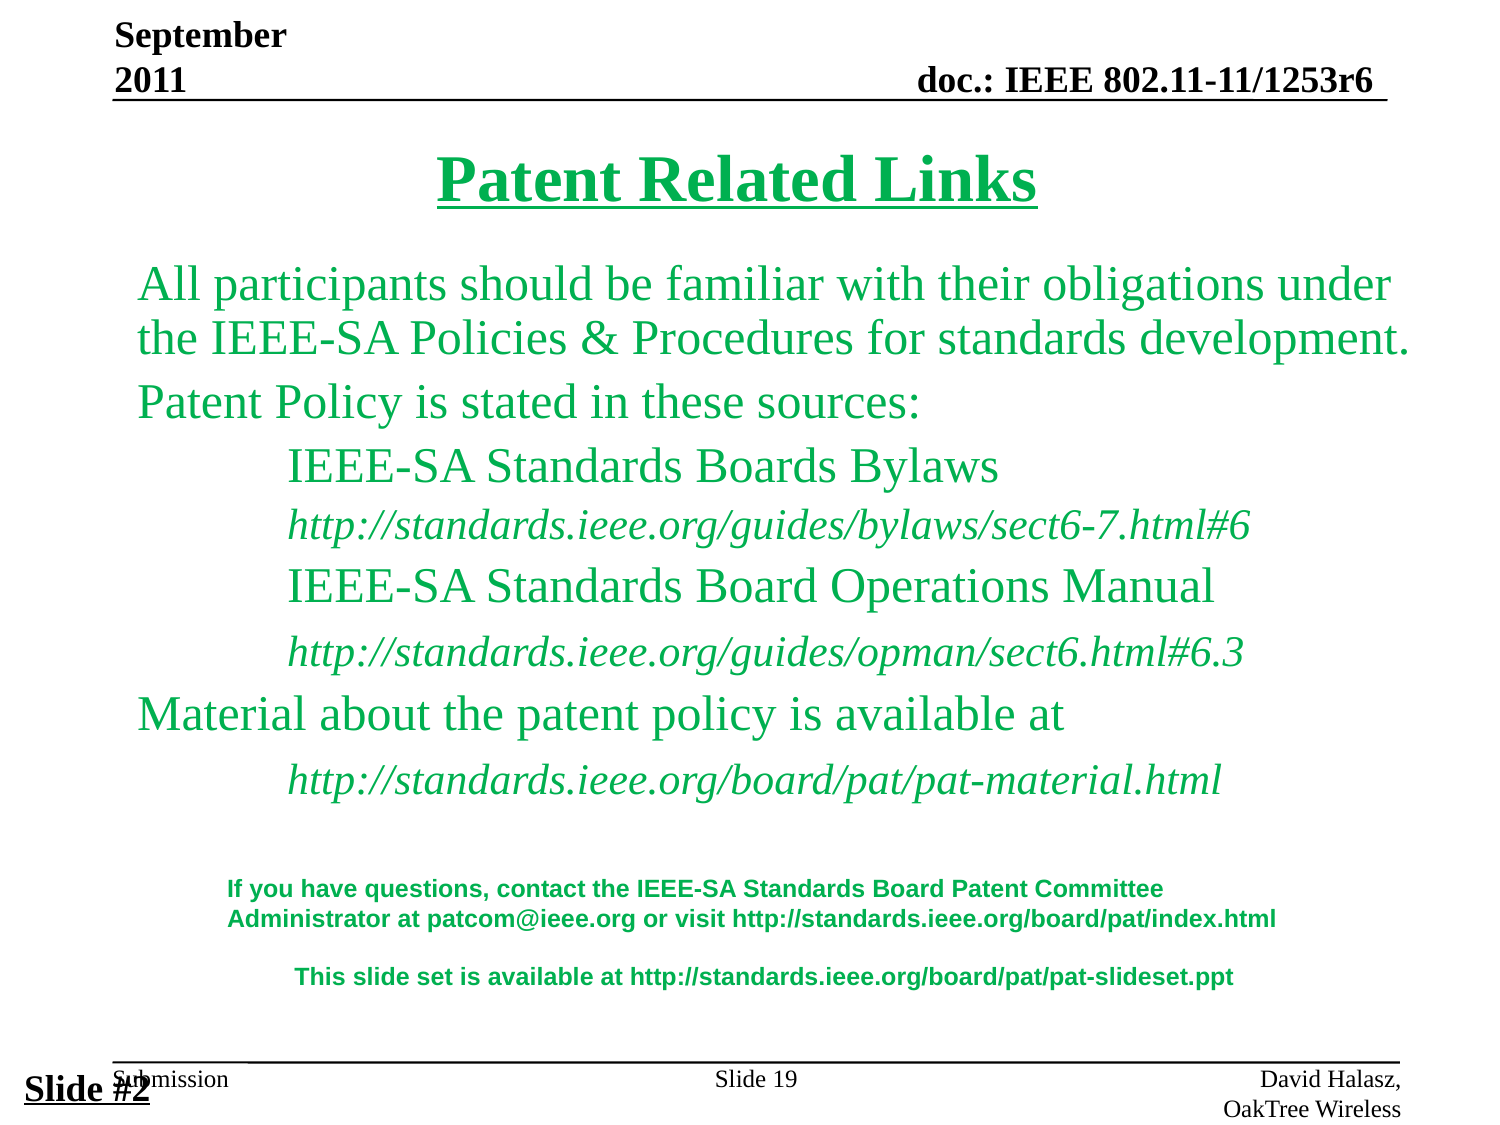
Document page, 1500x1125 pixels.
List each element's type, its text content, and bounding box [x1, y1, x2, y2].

footer David Halasz, OakTree Wireless [1185, 1061, 1402, 1093]
text_box If you have questions, contact the IEEE-SA Standards Board Patent Committee Administrator at patcom@ieee.org or visit http://standards.ieee.org/board/pat/index.html This slide set is available at http://standards.ieee.org/board/pat/pat-slideset.ppt [212, 865, 1325, 998]
slide_number Slide 19 [712, 1061, 800, 1093]
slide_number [114, 54, 333, 101]
title Patent Related Links [99, 112, 1376, 238]
list All participants should be familiar with their obligations under the IEEE-SA Policies & Procedures for standards development. Patent Policy is stated in these sources: IEEE-SA Standards Boards Bylaws http://standards.ieee.org/guides/bylaws/sect6-7.html#6 IEEE-SA Standards Board Operations Manual http://standards.ieee.org/guides/opman/sect6.html#6.3 Material about the patent policy is available at http://standards.ieee.org/board/pat/pat-material.html [0, 249, 1476, 826]
text_box Slide #2 [9, 1056, 166, 1116]
